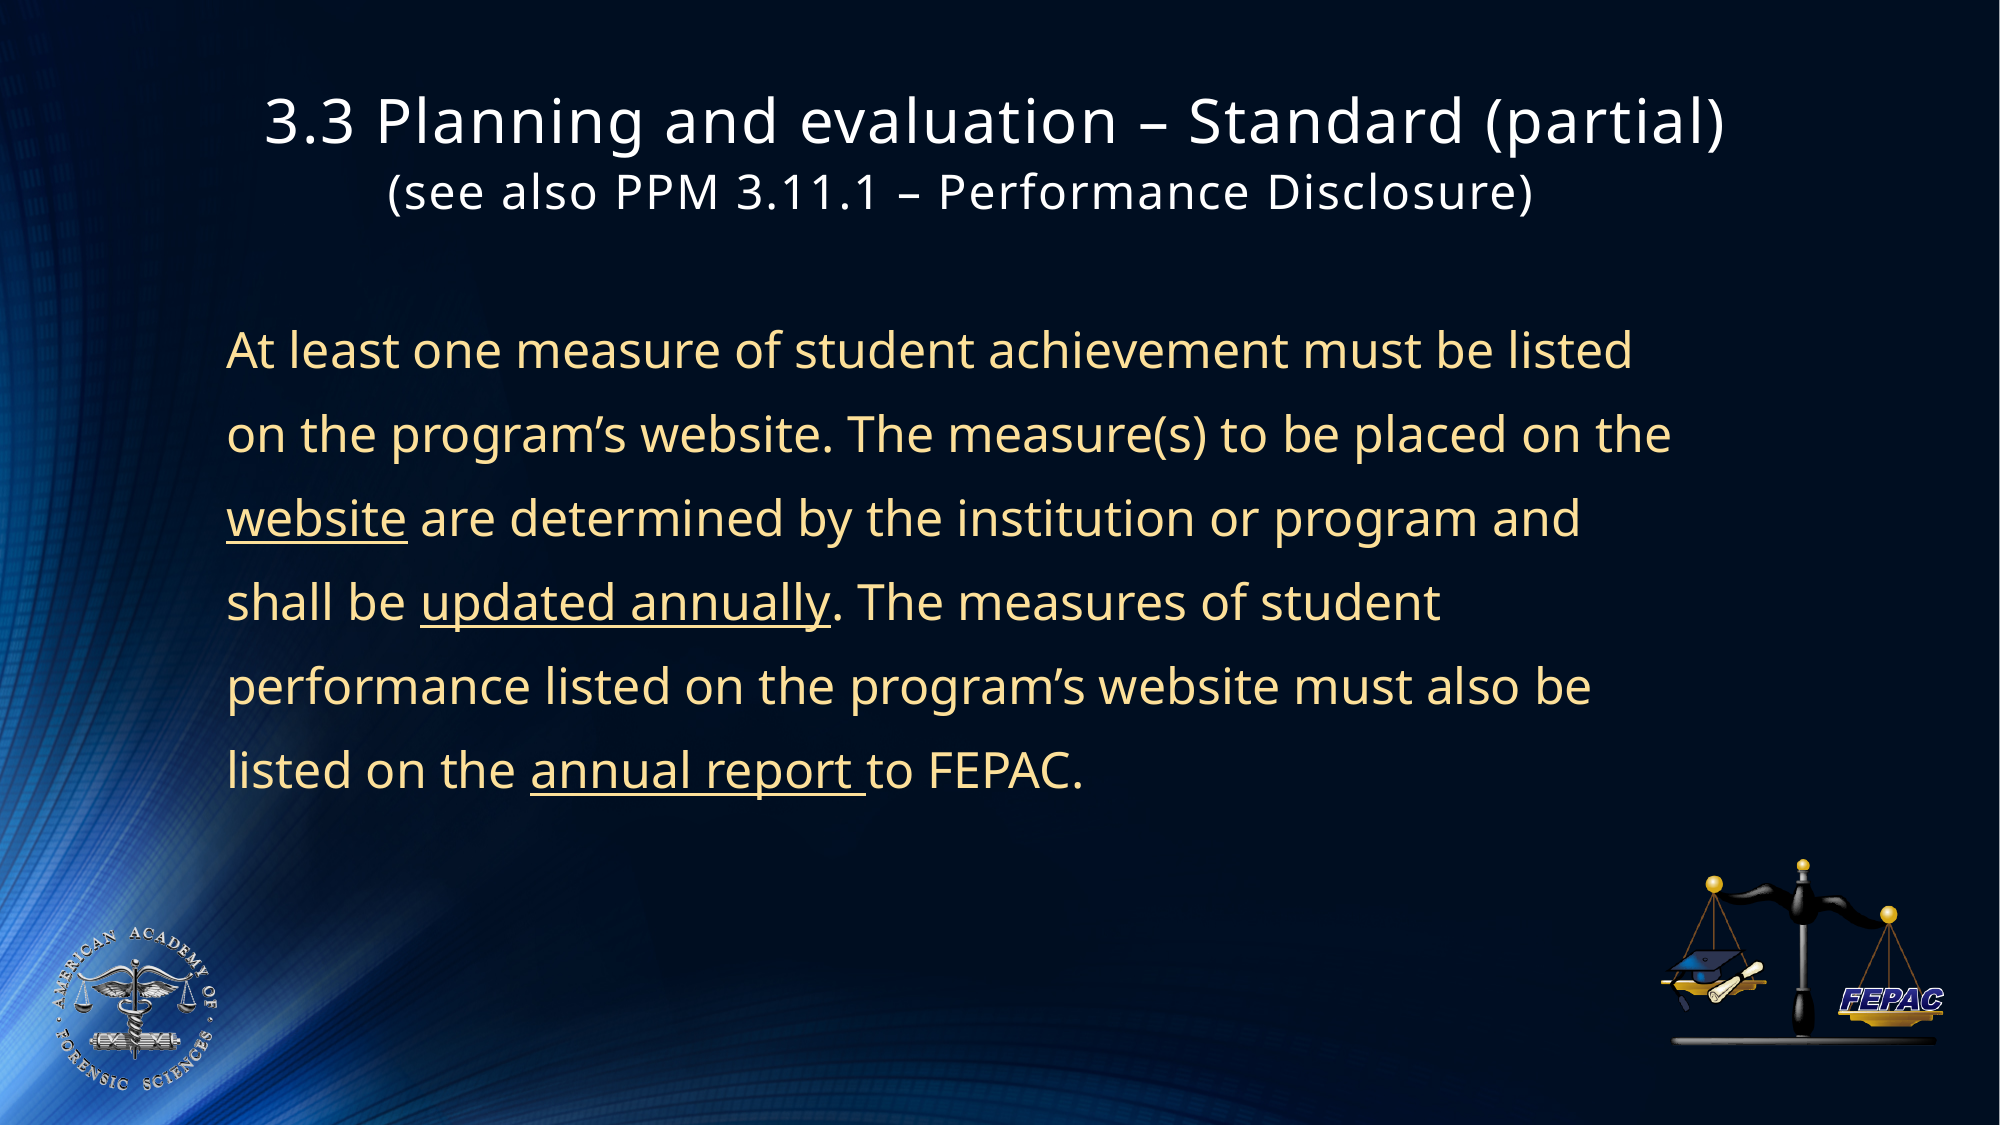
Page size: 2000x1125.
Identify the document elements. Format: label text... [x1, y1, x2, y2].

picture [0, 0, 2000, 1125]
title 3.3 Planning and evaluation – Standard (partial) (see also PPM 3.11.1 – Performance Disclosure) [249, 62, 1750, 288]
list At least one measure of student achievement must be listed on the program’s website. The measure(s) to be placed on the website are determined by the institution or program and shall be updated annually. The measures of student performance listed on the program’s website must also be listed on the annual report to FEPAC. [211, 287, 1710, 1013]
